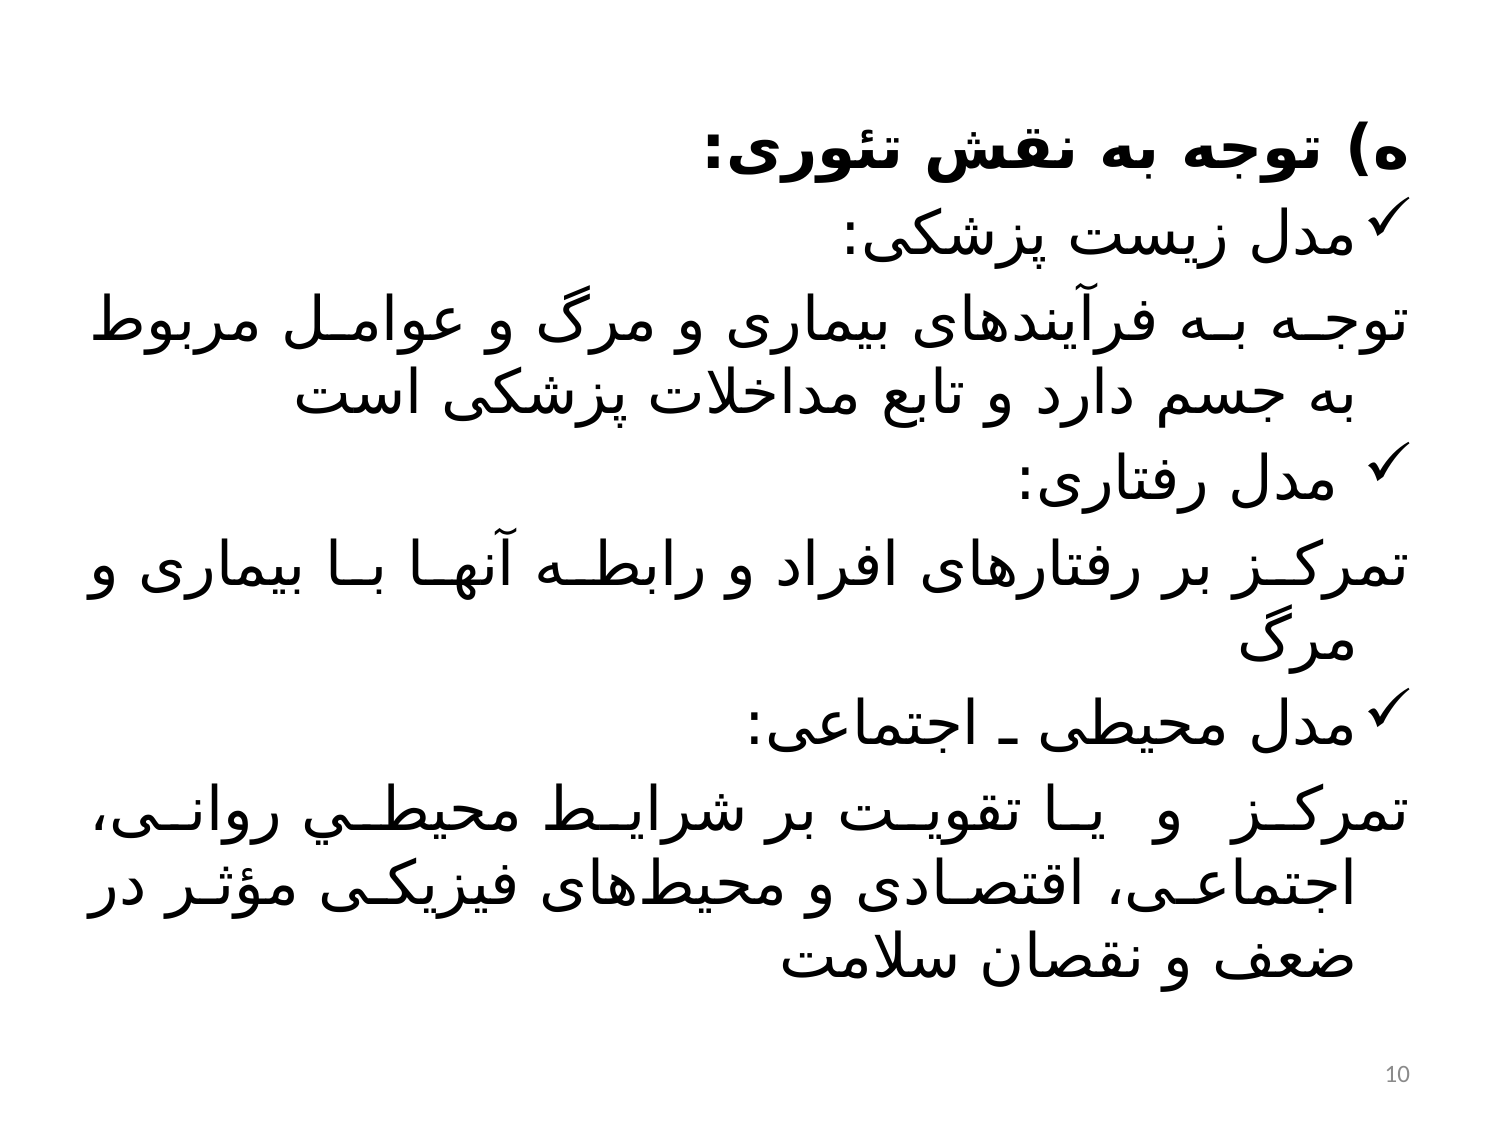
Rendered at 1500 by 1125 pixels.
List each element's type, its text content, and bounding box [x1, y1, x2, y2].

list ه) توجه به نقش تئوری: مدل زيست پزشکی: توجه به فرآیند‌های بیماری و مرگ و عوامل مربوط به جسم دارد و تابع مداخلات پزشکی است مدل رفتاری: تمرکز بر رفتارهای افراد و رابطه آنها با بیماری و مرگ مدل محیطی ـ اجتماعی: تمرکز و یا تقويت بر شرایط محيطي روانی، اجتماعی، اقتصادی و محیط‌های فیزیکی مؤثر در ضعف و نقصان سلامت [75, 99, 1425, 1005]
slide_number 10 [1074, 1042, 1425, 1103]
